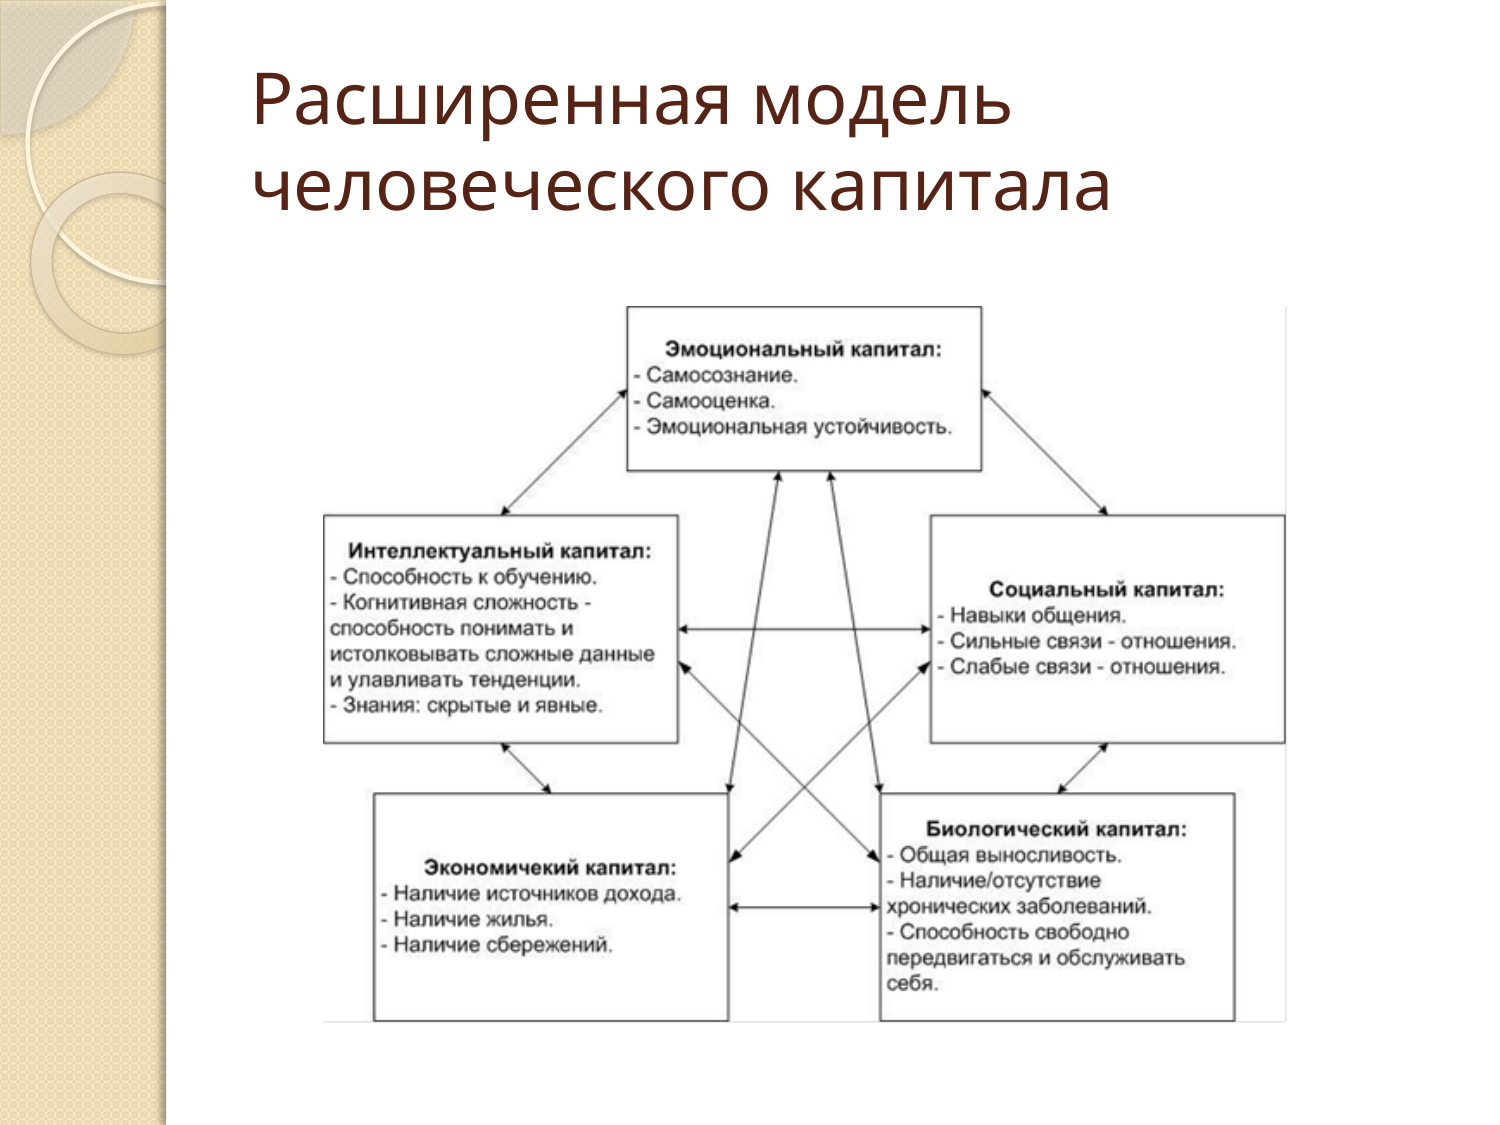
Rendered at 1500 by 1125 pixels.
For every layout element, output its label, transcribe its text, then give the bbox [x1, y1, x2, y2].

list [323, 306, 1288, 1024]
title Расширенная модель человеческого капитала [235, 45, 1466, 233]
